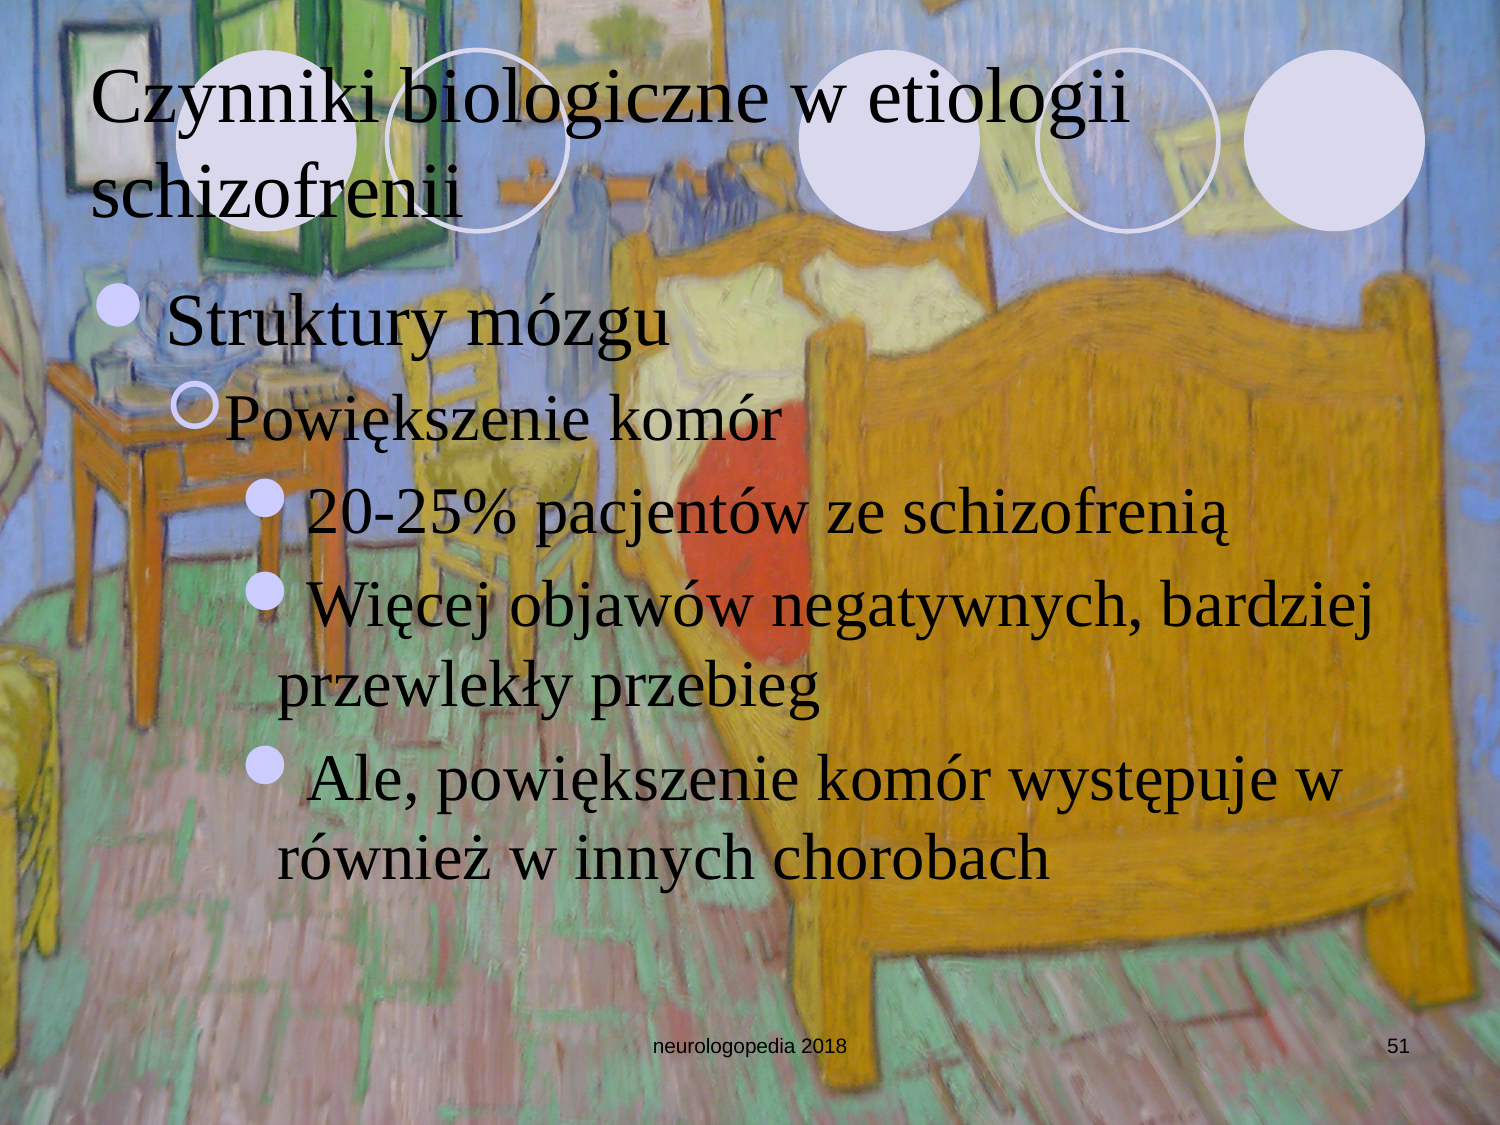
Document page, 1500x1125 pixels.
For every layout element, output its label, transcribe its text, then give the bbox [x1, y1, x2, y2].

footer neurologopedia 2018 [512, 1024, 988, 1101]
slide_number 51 [1074, 1024, 1426, 1101]
title Czynniki biologiczne w etiologii schizofrenii [74, 44, 1426, 233]
picture [0, 0, 1500, 1125]
list Struktury mózgu Powiększenie komór 20-25% pacjentów ze schizofrenią Więcej objawów negatywnych, bardziej przewlekły przebieg Ale, powiększenie komór występuje w również w innych chorobach [74, 262, 1426, 1006]
